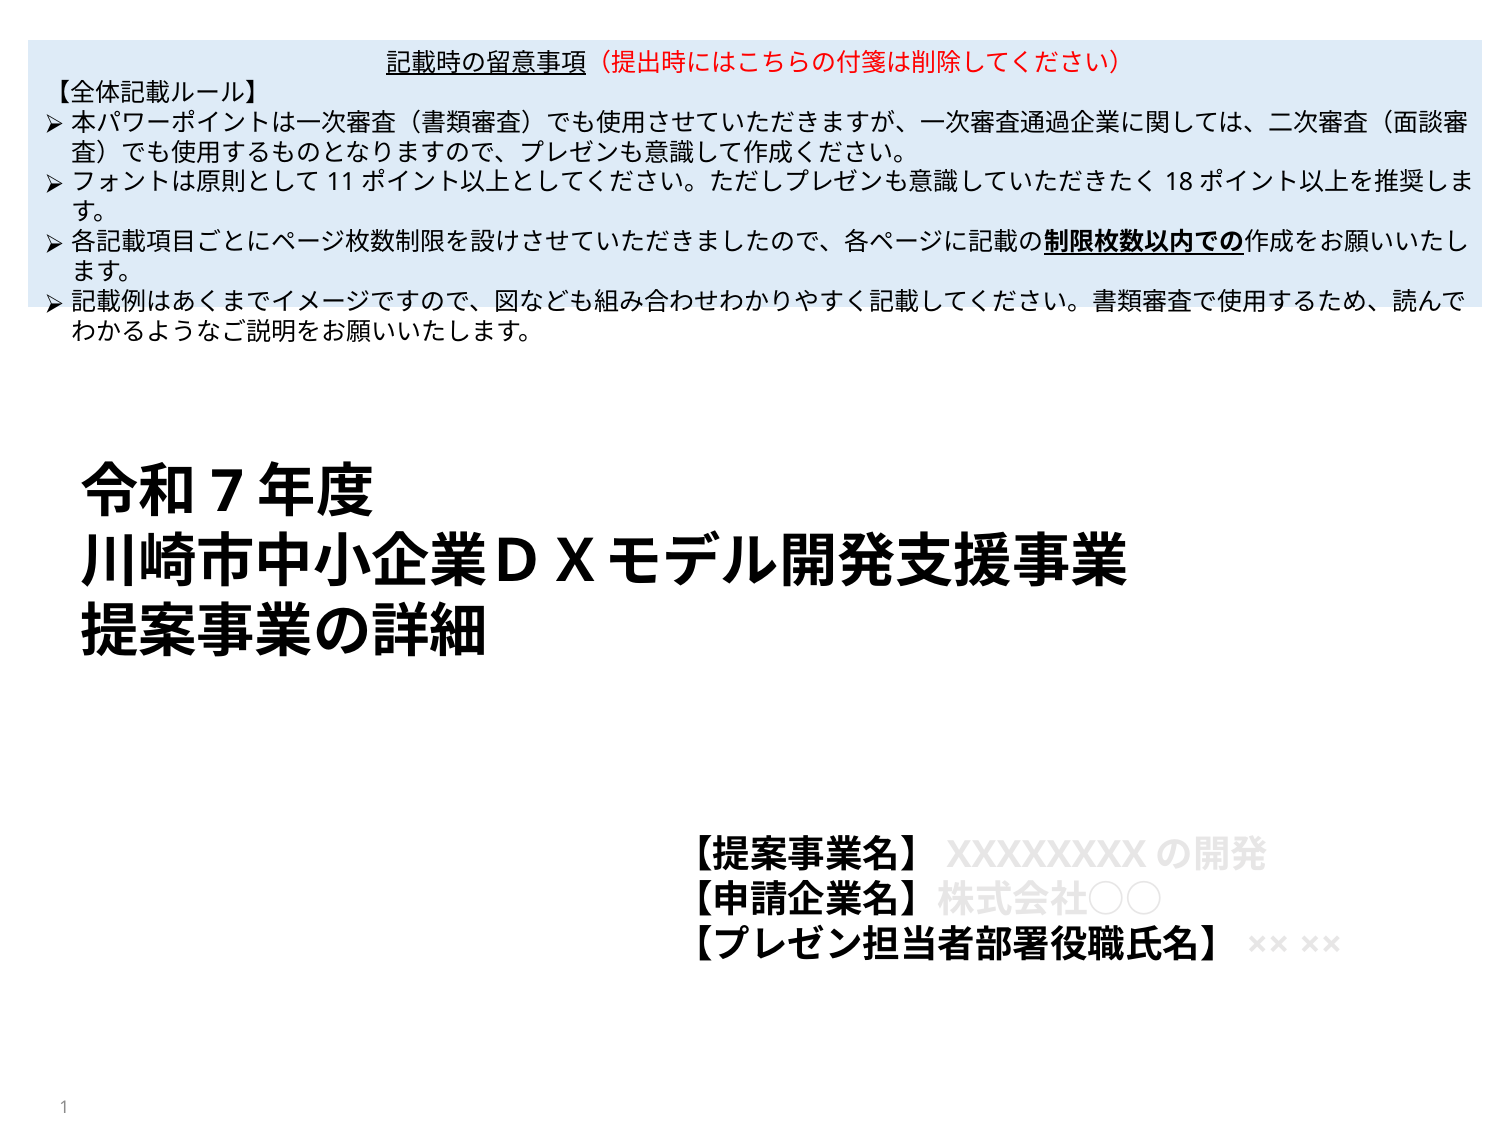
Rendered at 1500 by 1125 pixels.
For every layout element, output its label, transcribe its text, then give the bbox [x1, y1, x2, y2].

slide_number 1 [41, 1093, 70, 1121]
text_box 【提案事業名】XXXXXXXXの開発 【申請企業名】株式会社○○ 【プレゼン担当者部署役職氏名】×× ×× [664, 740, 1439, 1055]
text_box 記載時の留意事項（提出時にはこちらの付箋は削除してください） 【全体記載ルール】 本パワーポイントは一次審査（書類審査）でも使用させていただきますが、一次審査通過企業に関しては、二次審査（面談審査）でも使用するものとなりますので、プレゼンも意識して作成ください。 フォントは原則として11ポイント以上としてください。ただしプレゼンも意識していただきたく18ポイント以上を推奨します。 各記載項目ごとにページ枚数制限を設けさせていただきましたので、各ページに記載の制限枚数以内での作成をお願いいたします。 記載例はあくまでイメージですので、図なども組み合わせわかりやすく記載してください。書類審査で使用するため、読んでわかるようなご説明をお願いいたします。 [29, 40, 1482, 306]
text_box 令和7年度 川崎市中小企業ＤＸモデル開発支援事業 提案事業の詳細 [69, 448, 1470, 668]
